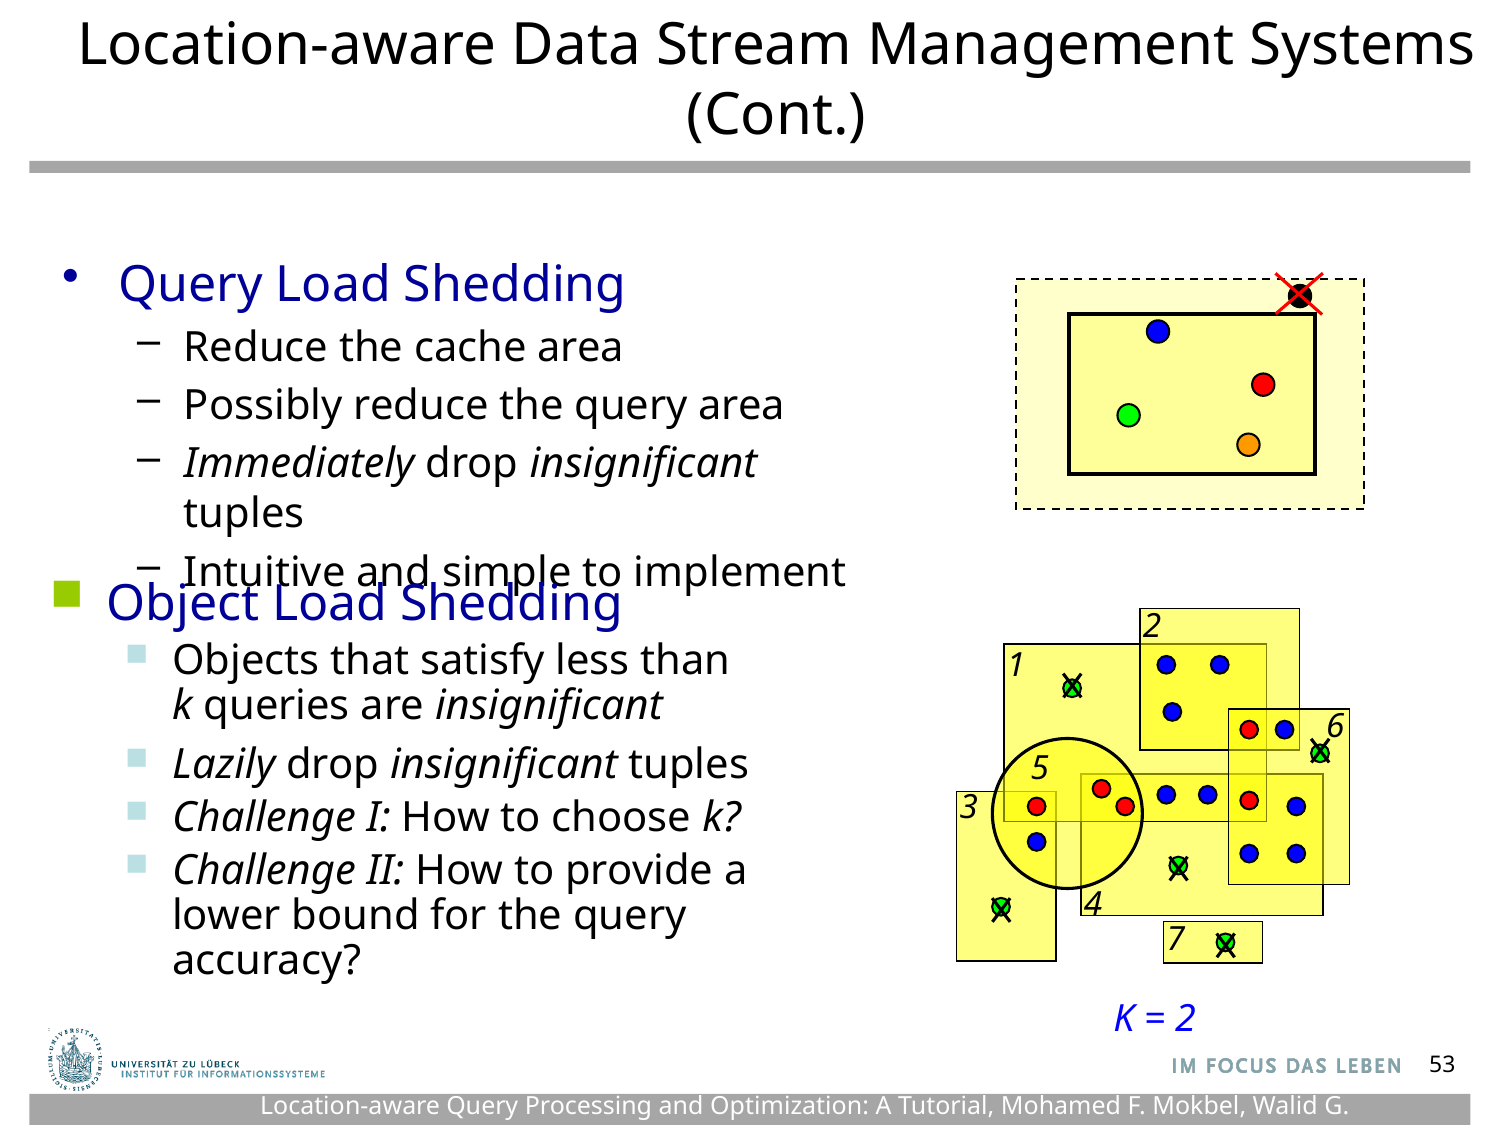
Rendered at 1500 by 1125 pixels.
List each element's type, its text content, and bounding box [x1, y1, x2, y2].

list Query Load Shedding Reduce the cache area Possibly reduce the query area Immediately drop insignificant tuples Intuitive and simple to implement [47, 243, 904, 534]
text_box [1275, 272, 1324, 315]
text_box [1252, 373, 1275, 396]
text_box Location-aware Query Processing and Optimization: A Tutorial, Mohamed F. Mokbel, Walid G. Aref [245, 1082, 1416, 1125]
text_box [1237, 433, 1260, 456]
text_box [944, 596, 1359, 966]
slide_number 53 [1305, 1050, 1471, 1083]
picture [1173, 1058, 1305, 1073]
text_box [1117, 404, 1140, 427]
text_box Object Load Shedding Objects that satisfy less than k queries are insignificant Lazily drop insignificant tuples Challenge I: How to choose k? Challenge II: How to provide a lower bound for the query accuracy? [35, 562, 774, 1047]
text_box [1146, 320, 1170, 343]
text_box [991, 673, 1330, 1048]
text_box [1069, 314, 1315, 474]
text_box [1015, 278, 1365, 510]
text_box Location-aware Data Stream Management Systems (Cont.) [52, 7, 1500, 145]
